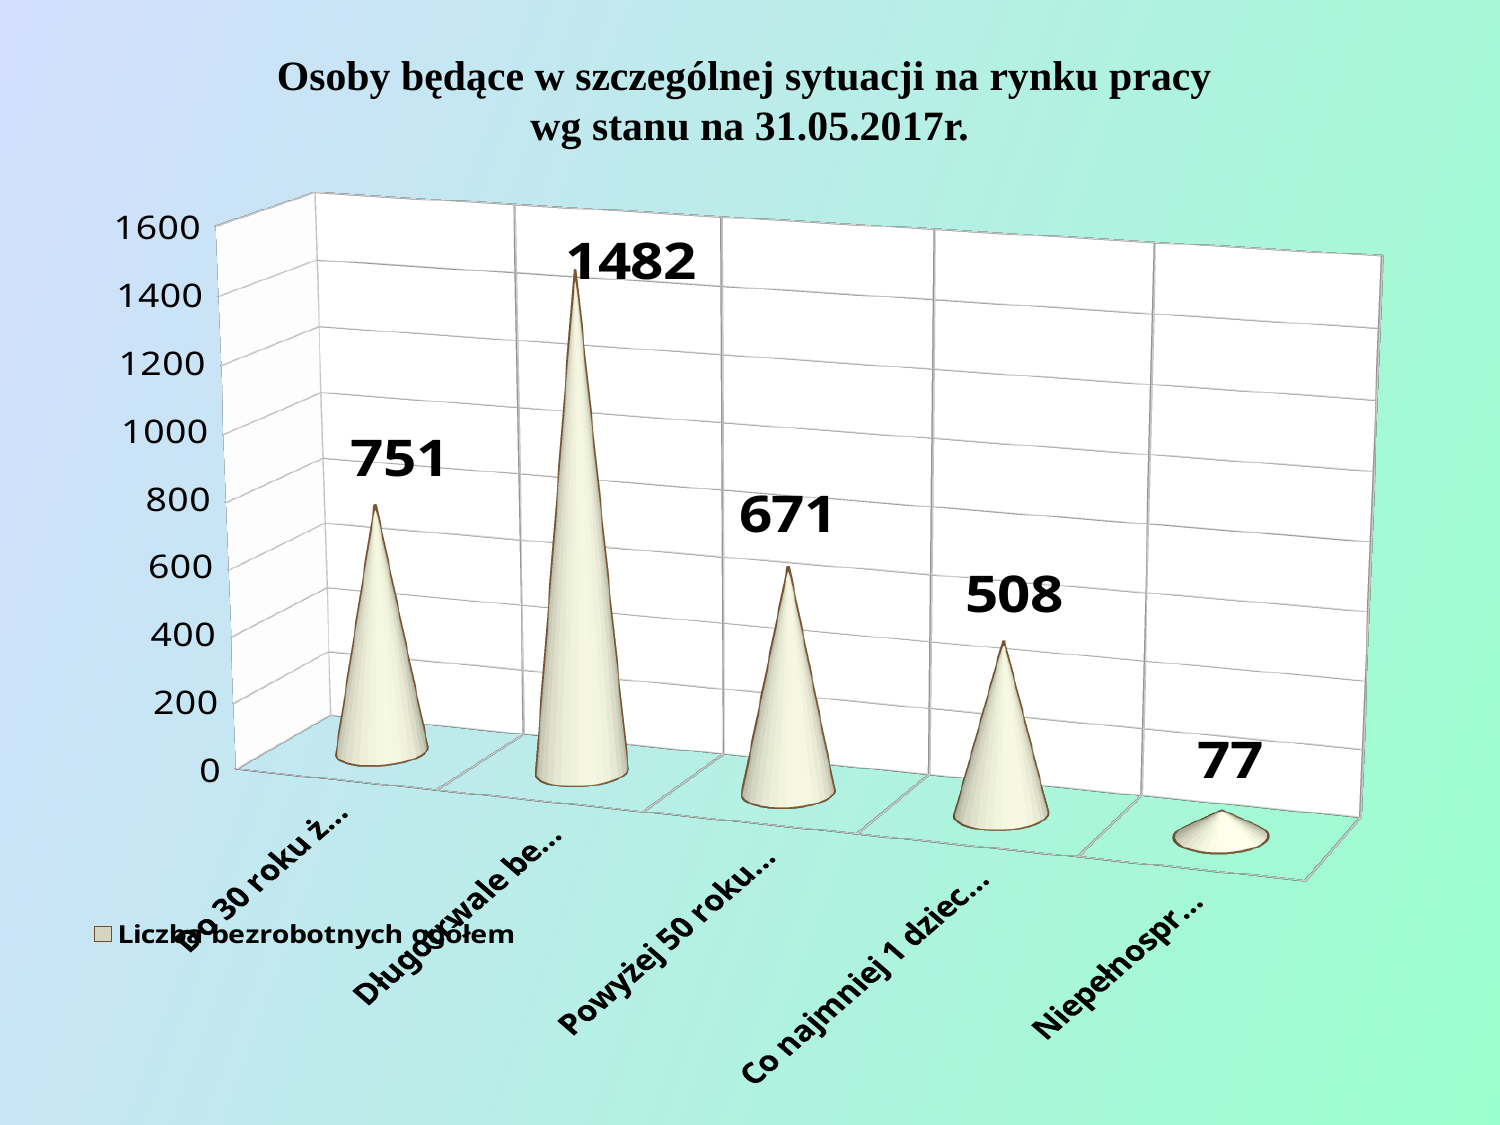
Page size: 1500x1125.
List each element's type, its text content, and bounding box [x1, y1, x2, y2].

title Osoby będące w szczególnej sytuacji na rynku pracy wg stanu na 31.05.2017r. [75, 45, 1425, 153]
chart [52, 172, 1439, 1094]
